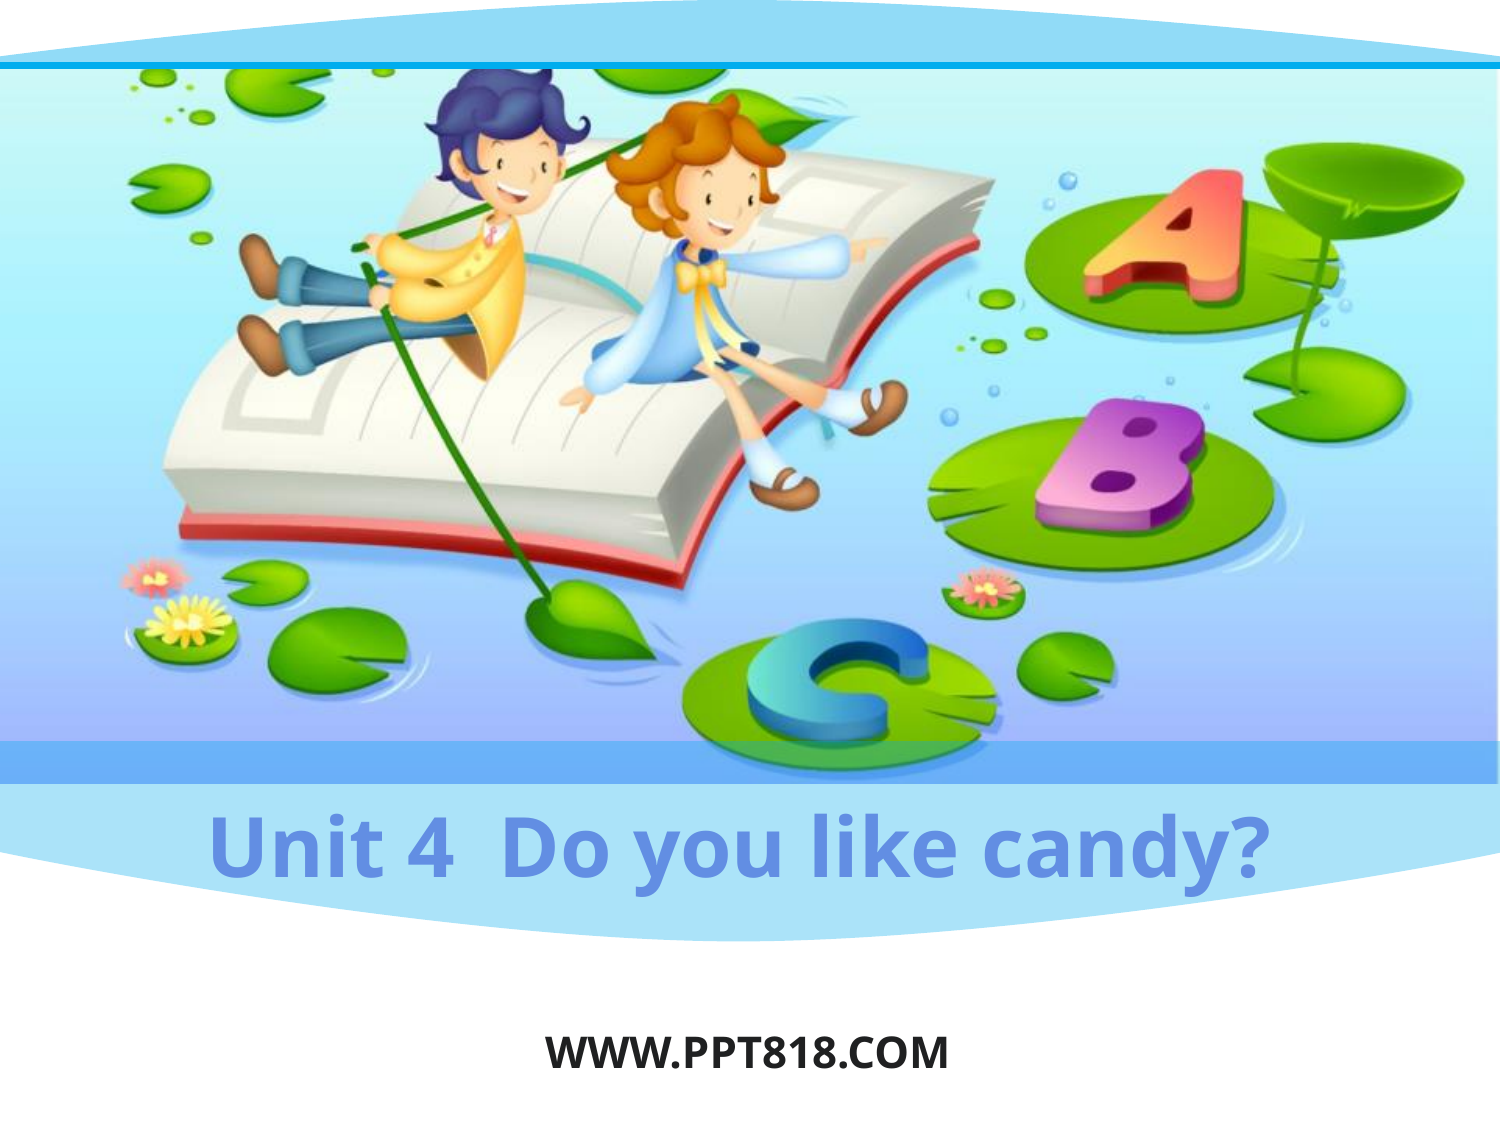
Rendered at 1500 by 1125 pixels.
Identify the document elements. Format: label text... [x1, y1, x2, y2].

picture [0, 70, 1500, 784]
subtitle Unit 4 Do you like candy? [0, 786, 1500, 894]
text_box WWW.PPT818.COM [0, 1014, 1498, 1084]
